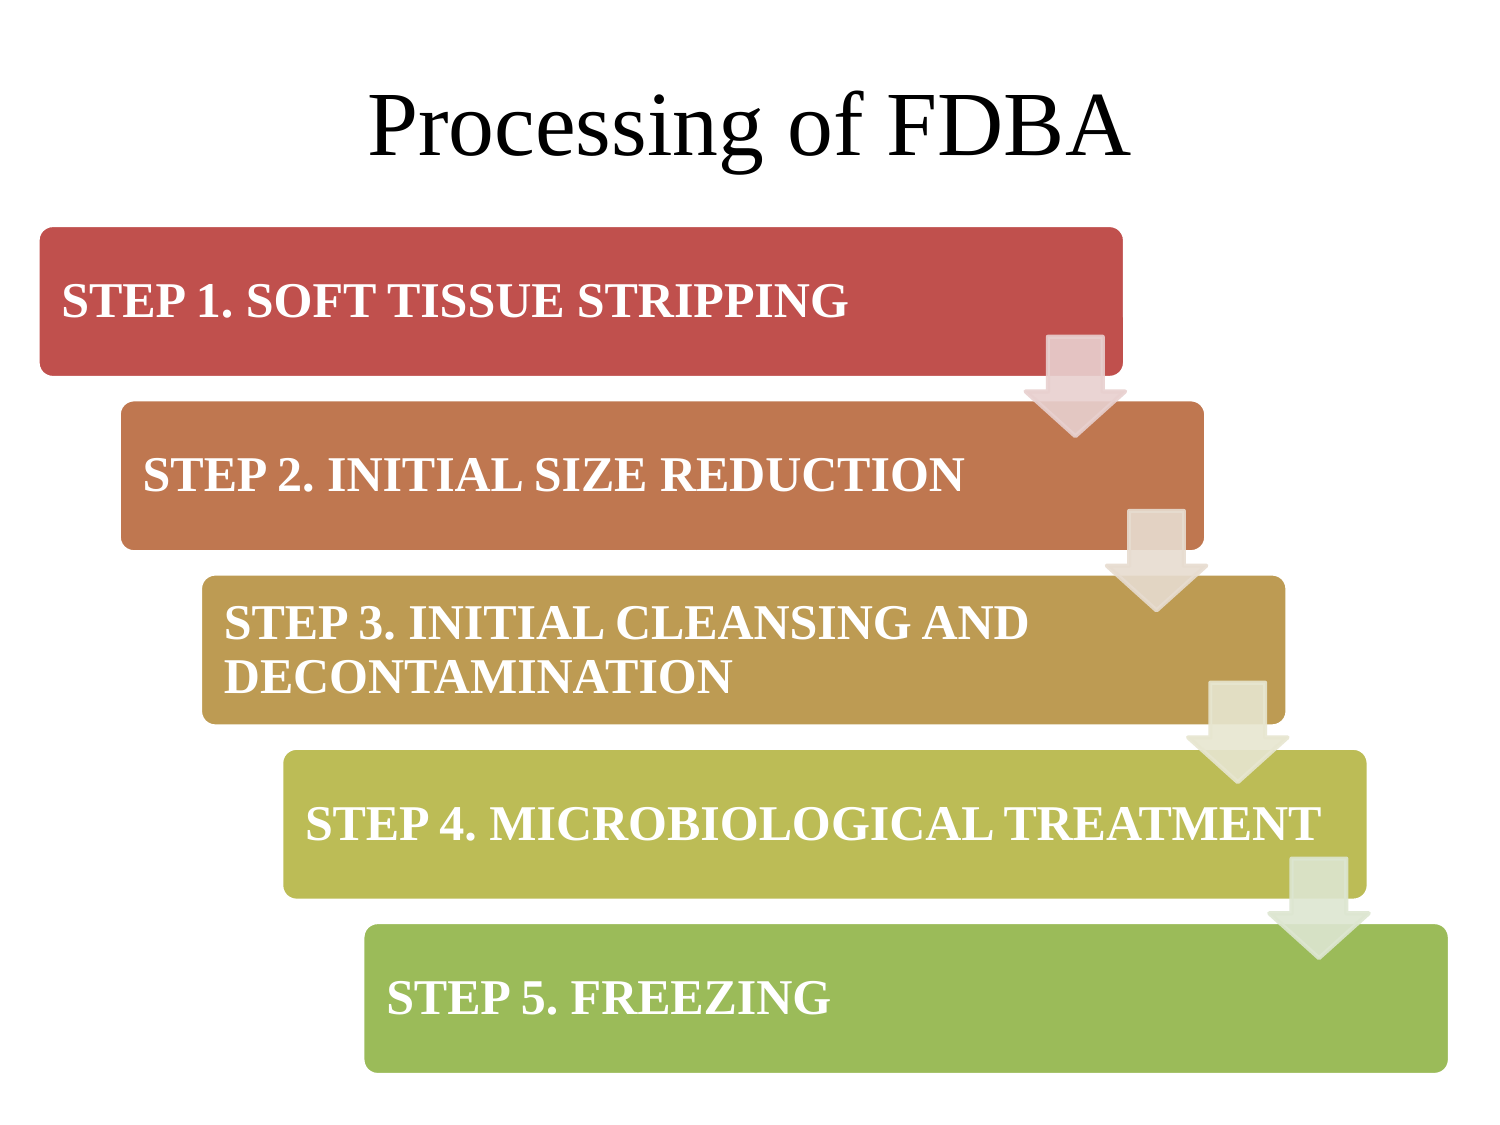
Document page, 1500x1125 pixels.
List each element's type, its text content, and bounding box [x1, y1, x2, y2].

title Processing of FDBA [75, 24, 1425, 213]
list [37, 224, 1451, 1076]
